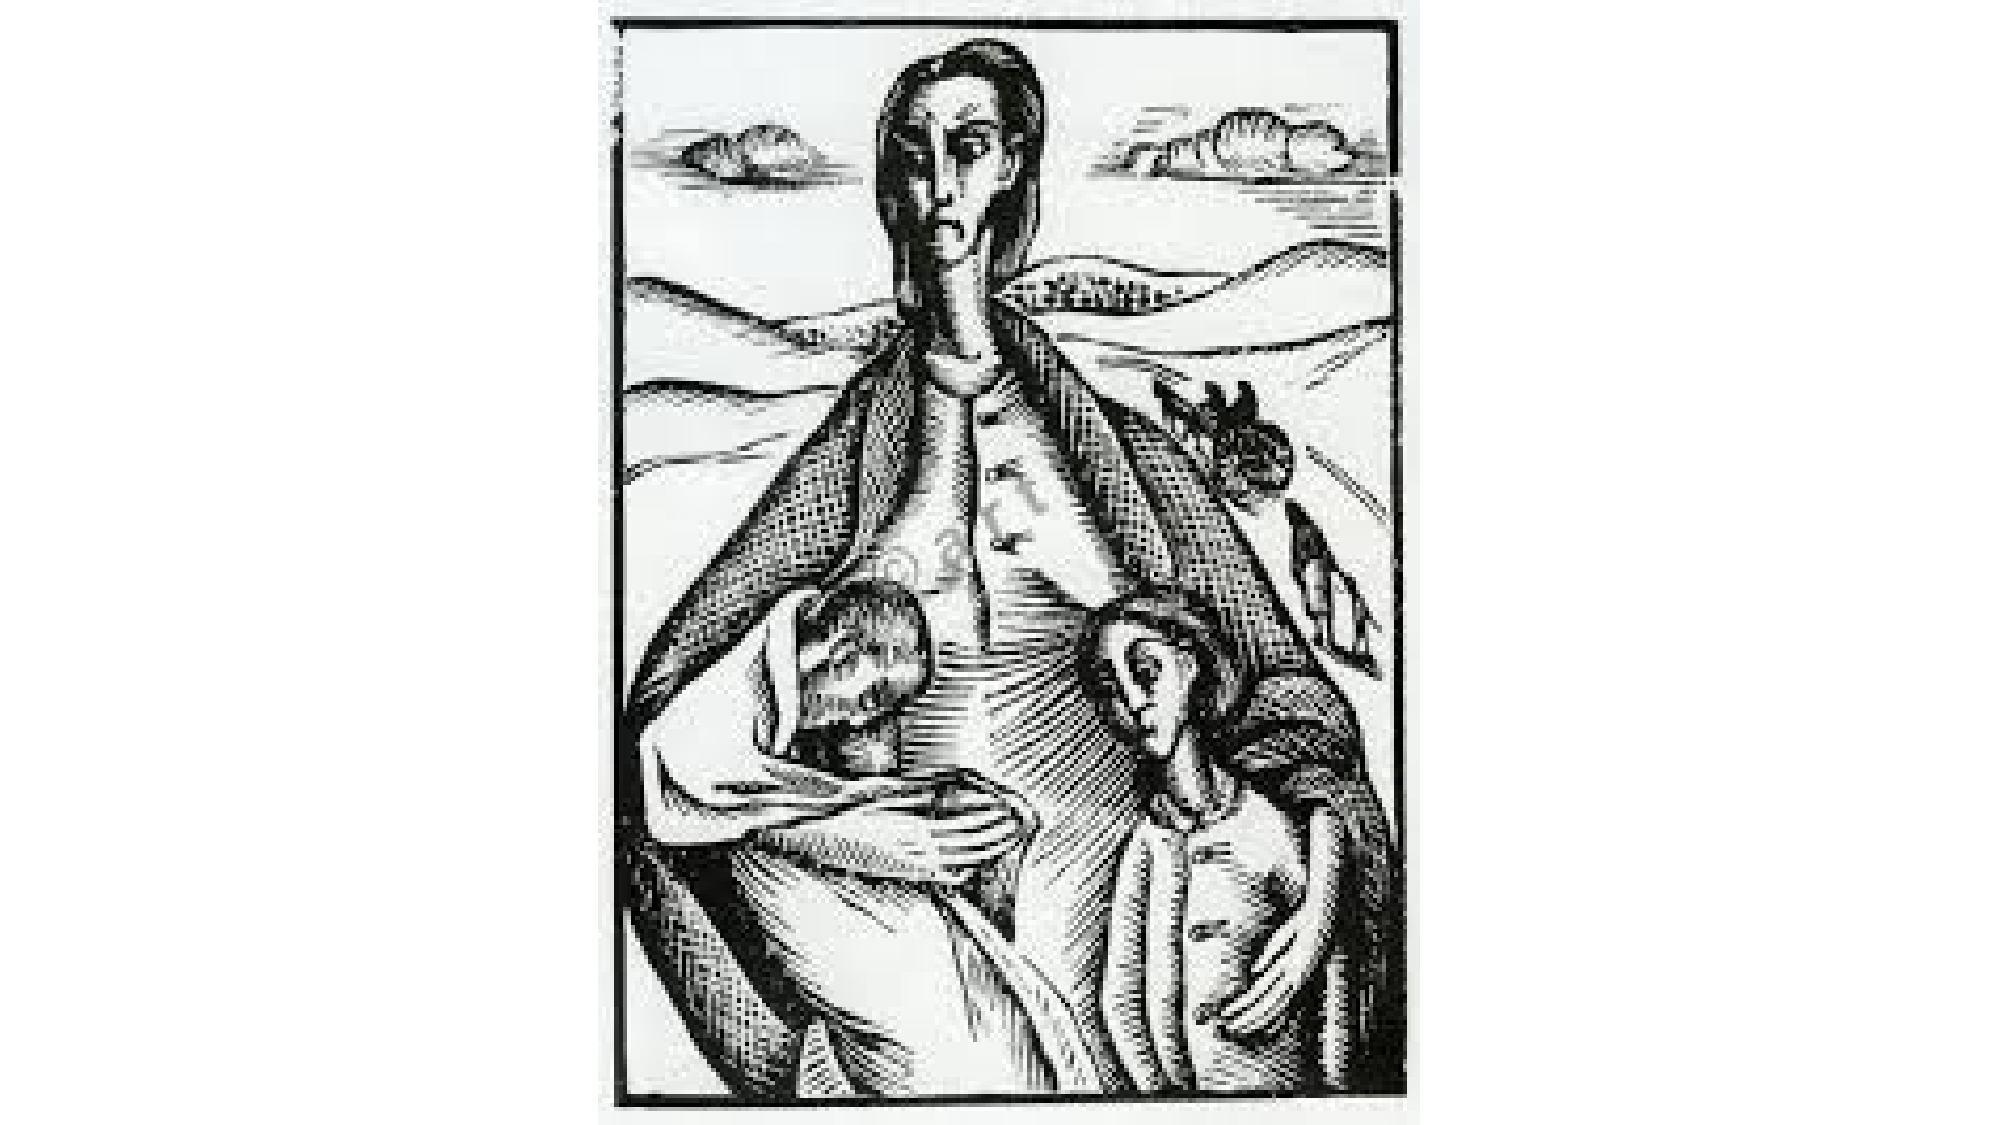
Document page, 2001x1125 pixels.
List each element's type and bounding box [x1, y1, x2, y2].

picture [598, 0, 1420, 1125]
